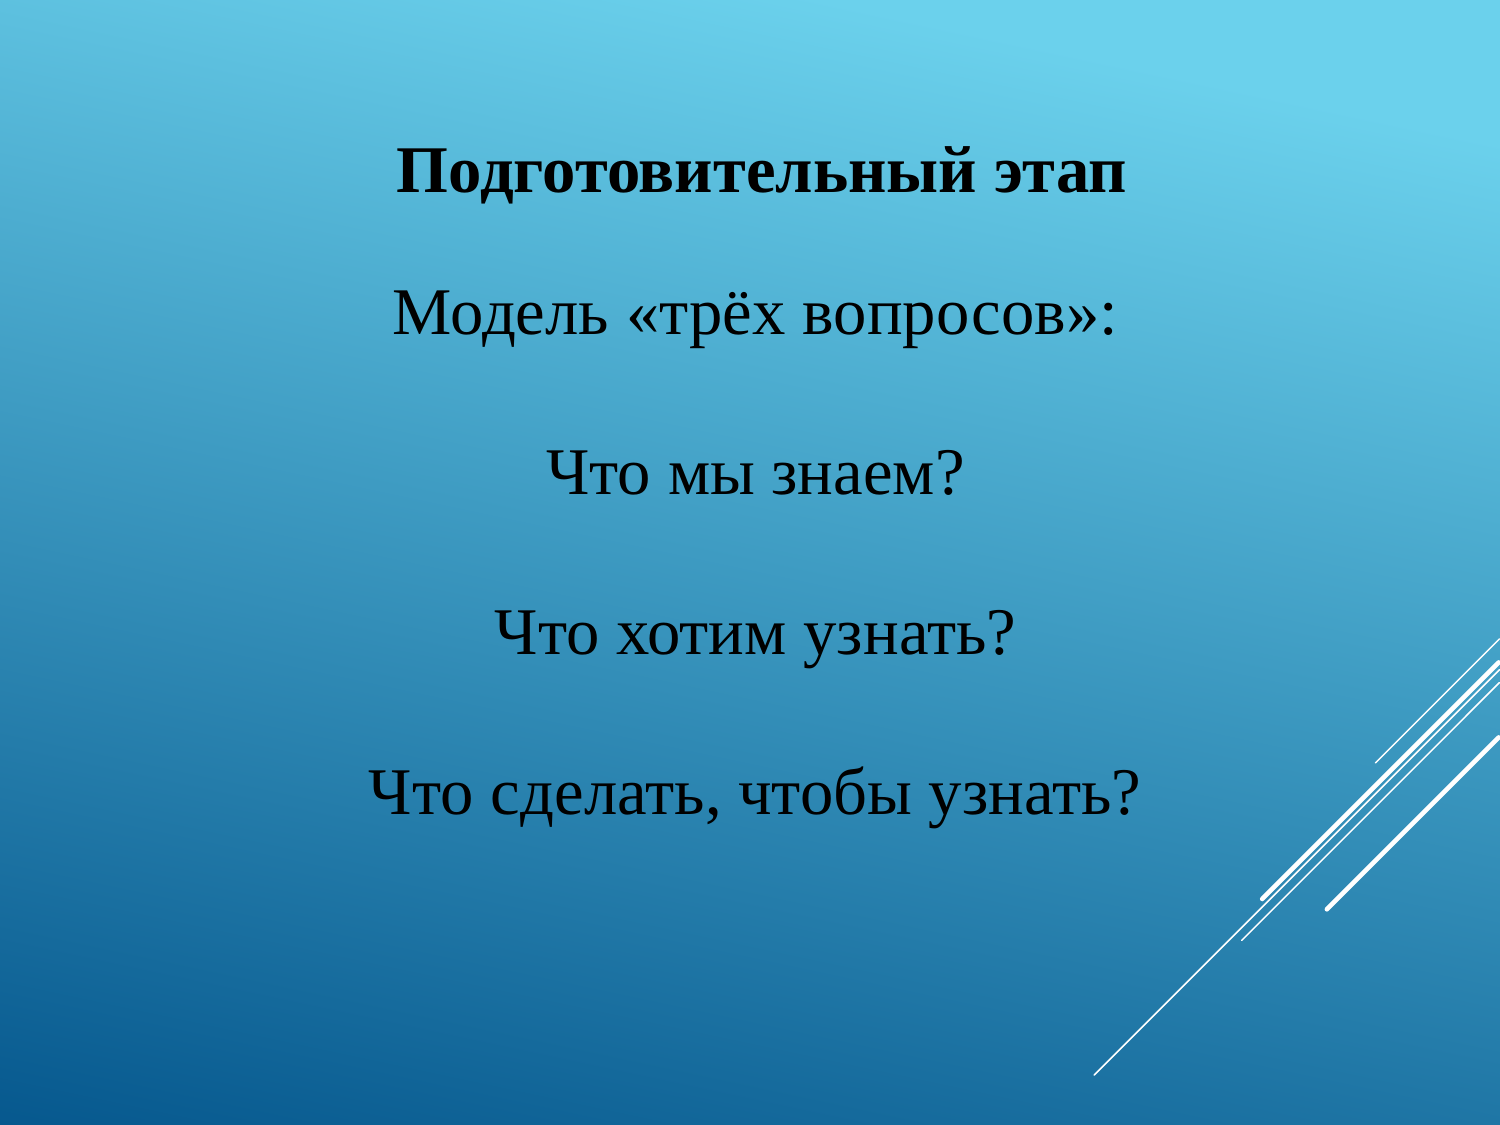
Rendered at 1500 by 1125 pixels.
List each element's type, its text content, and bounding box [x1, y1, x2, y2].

title Подготовительный этап Модель «трёх вопросов»: Что мы знаем? Что хотим узнать? Что сделать, чтобы узнать? [53, 54, 1459, 917]
